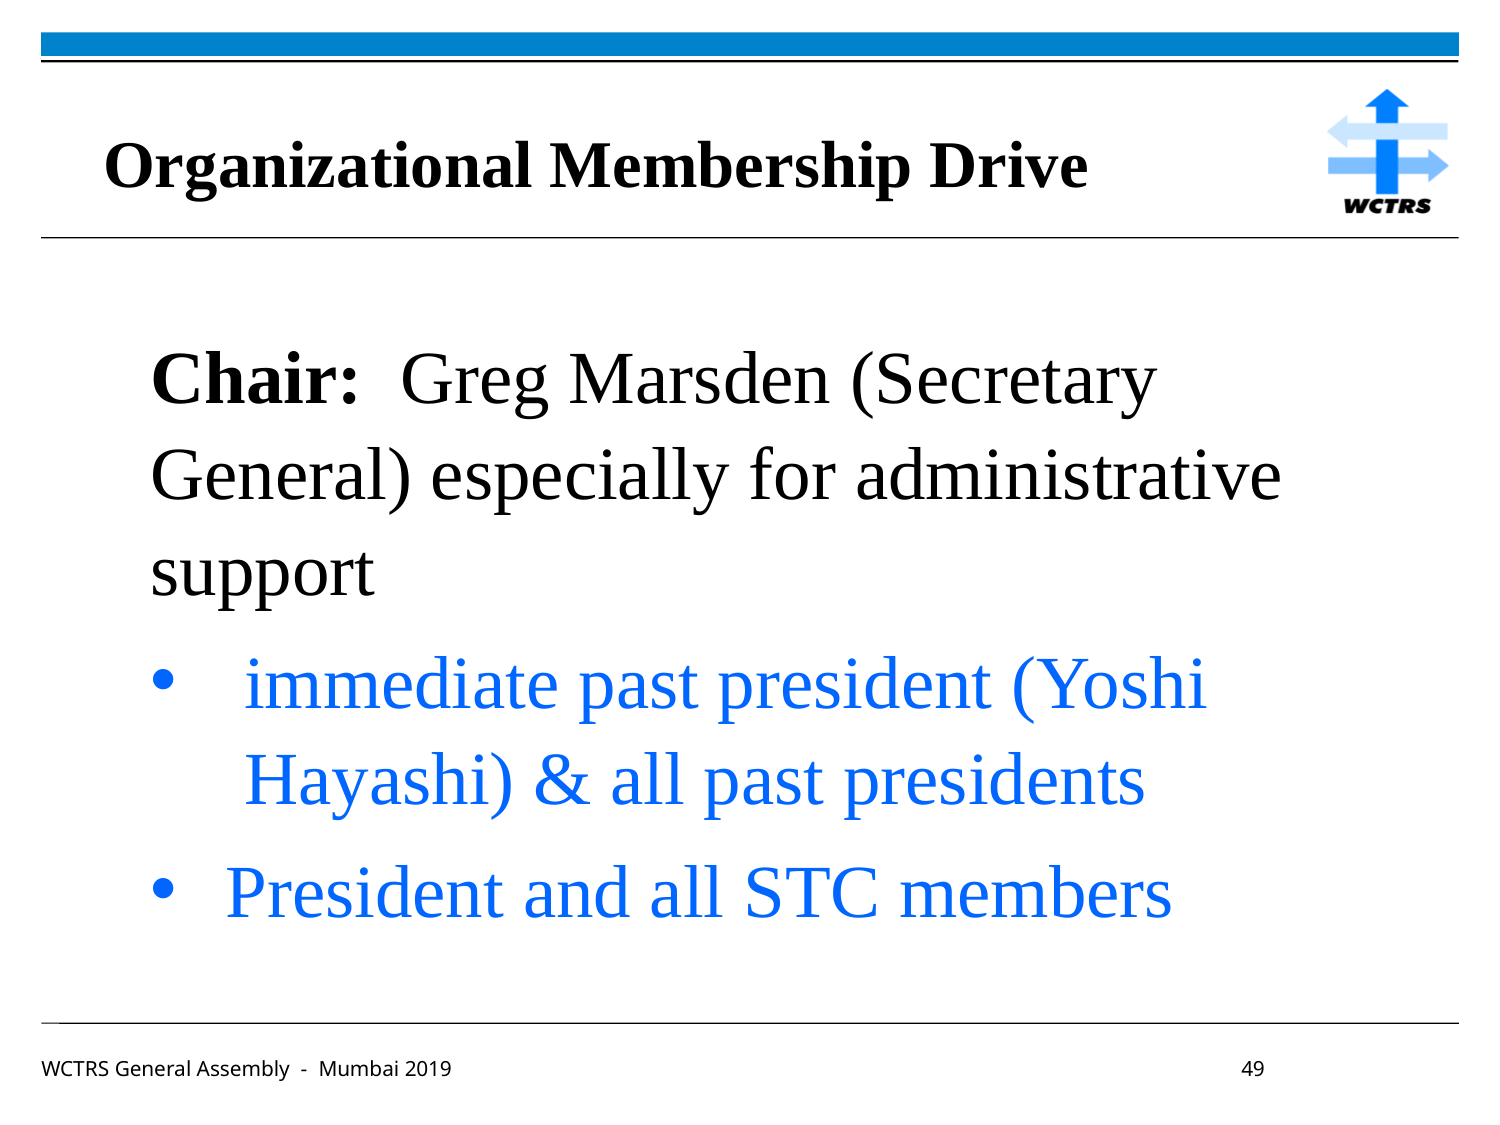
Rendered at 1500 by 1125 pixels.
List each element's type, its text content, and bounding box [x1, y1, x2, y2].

text_box Chair: Greg Marsden (Secretary General) especially for administrative support immediate past president (Yoshi Hayashi) & all past presidents President and all STC members [135, 314, 1412, 940]
footer WCTRS General Assembly - Mumbai 2019 49 [40, 1055, 1459, 1095]
picture [1327, 89, 1449, 218]
text_box Organizational Membership Drive [88, 113, 1235, 209]
